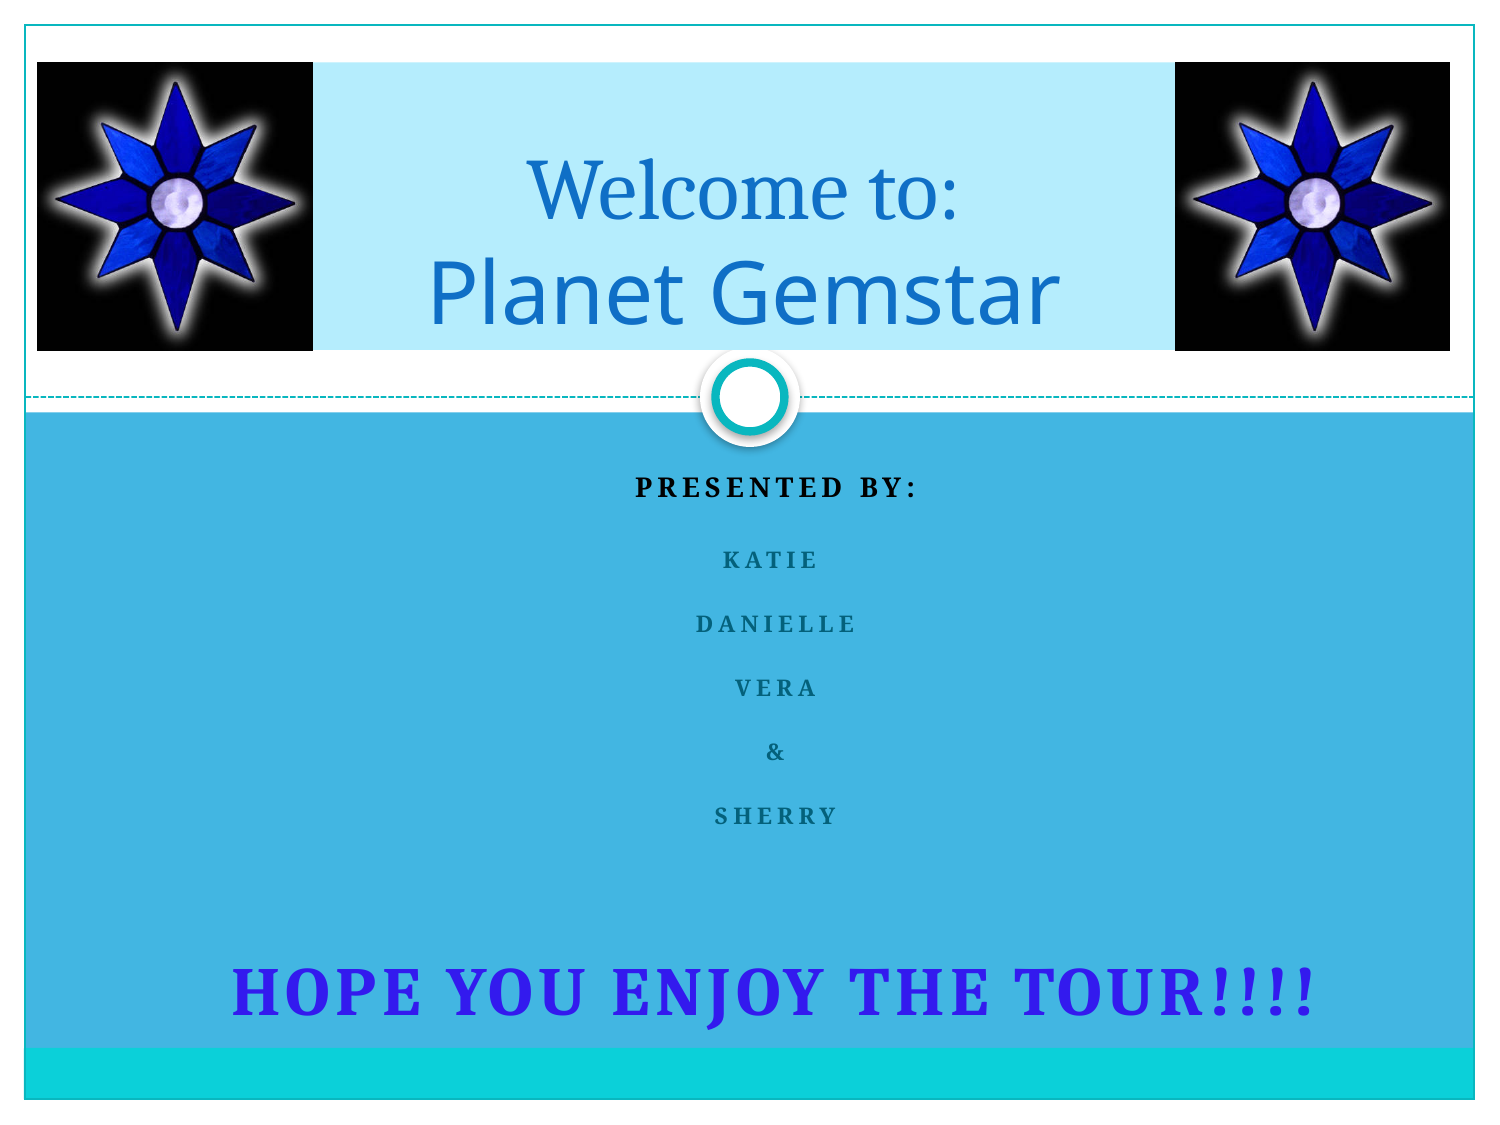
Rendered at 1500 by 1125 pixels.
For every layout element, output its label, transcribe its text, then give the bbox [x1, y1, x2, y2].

picture [1174, 62, 1451, 351]
title Welcome to: Planet Gemstar [314, 62, 1171, 350]
picture [37, 62, 313, 352]
subtitle Presented by: Katie Danielle Vera & Sherry Hope you enjoy the tour!!!! [162, 462, 1388, 1050]
